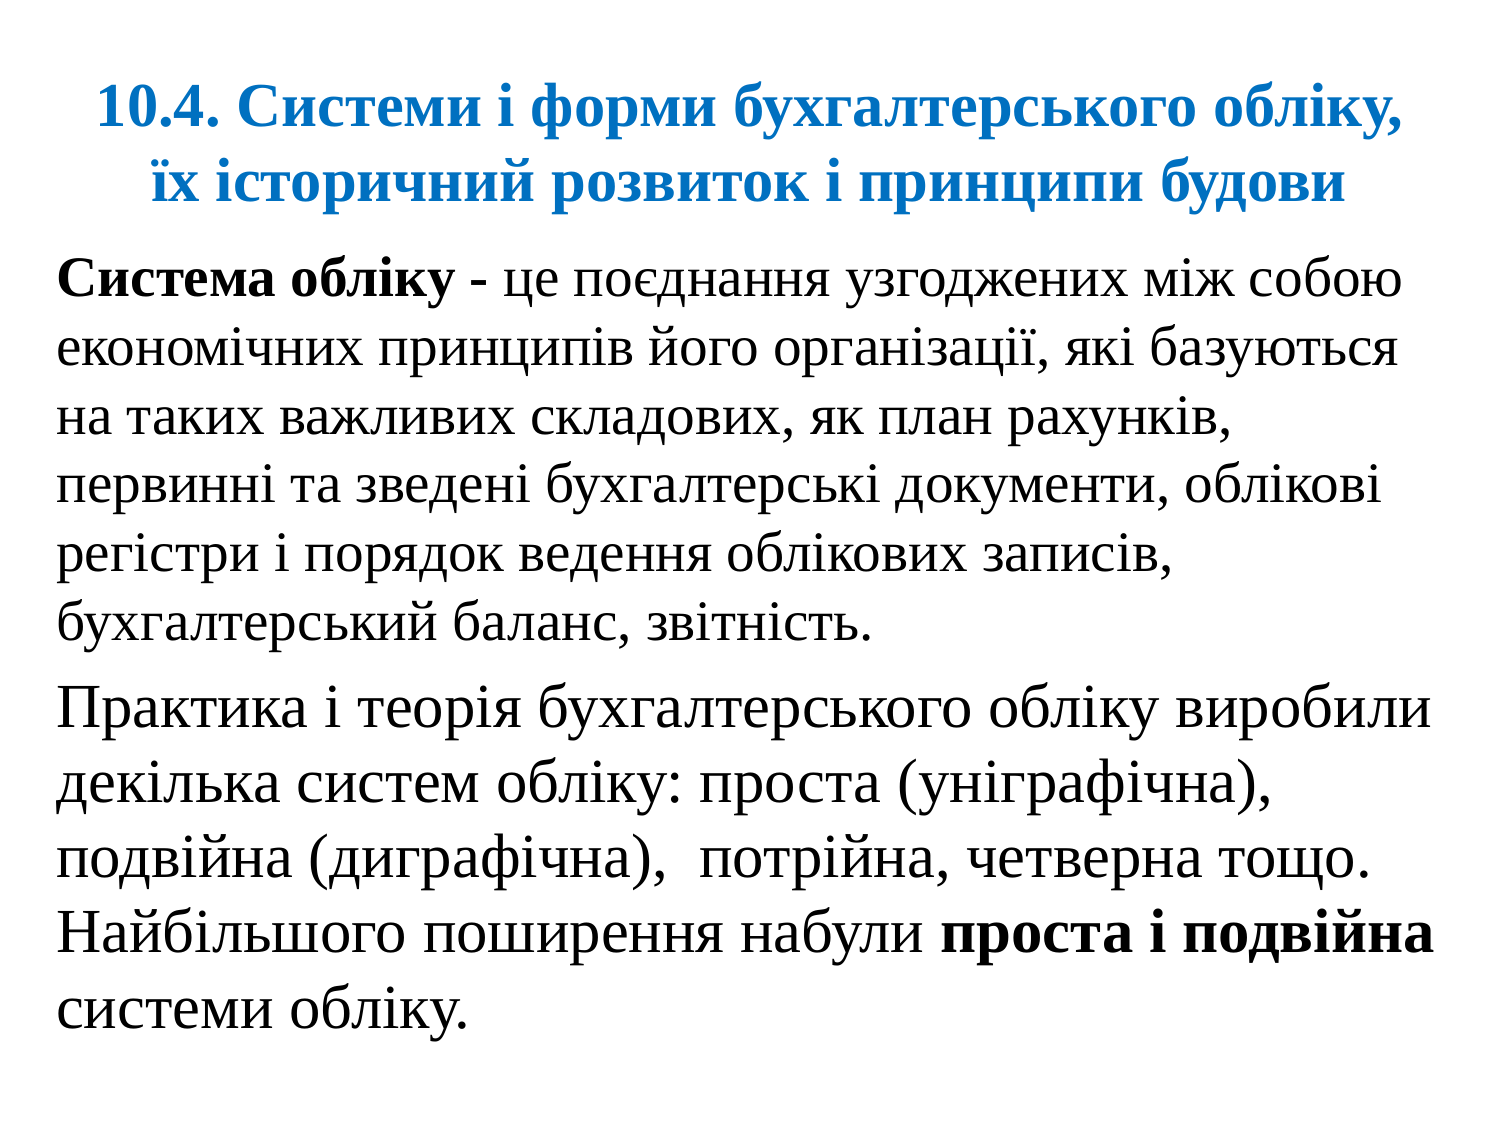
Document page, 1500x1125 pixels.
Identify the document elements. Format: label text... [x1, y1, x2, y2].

list Система обліку - це поєднання узгоджених між собою економічних принципів його організації, які базуються на таких важливих складових, як план рахунків, первинні та зведені бухгалтерські документи, облікові регістри і порядок ведення облікових записів, бухгалтерський баланс, звітність. Практика і теорія бухгалтерського обліку виробили декілька систем обліку: проста (уніграфічна), подвійна (диграфічна), потрійна, четверна тощо. Найбільшого поширення набули проста і подвійна системи обліку. [41, 231, 1471, 1059]
title 10.4. Системи і форми бухгалтерського обліку, їх історичний розвиток і принципи будови [75, 45, 1425, 231]
